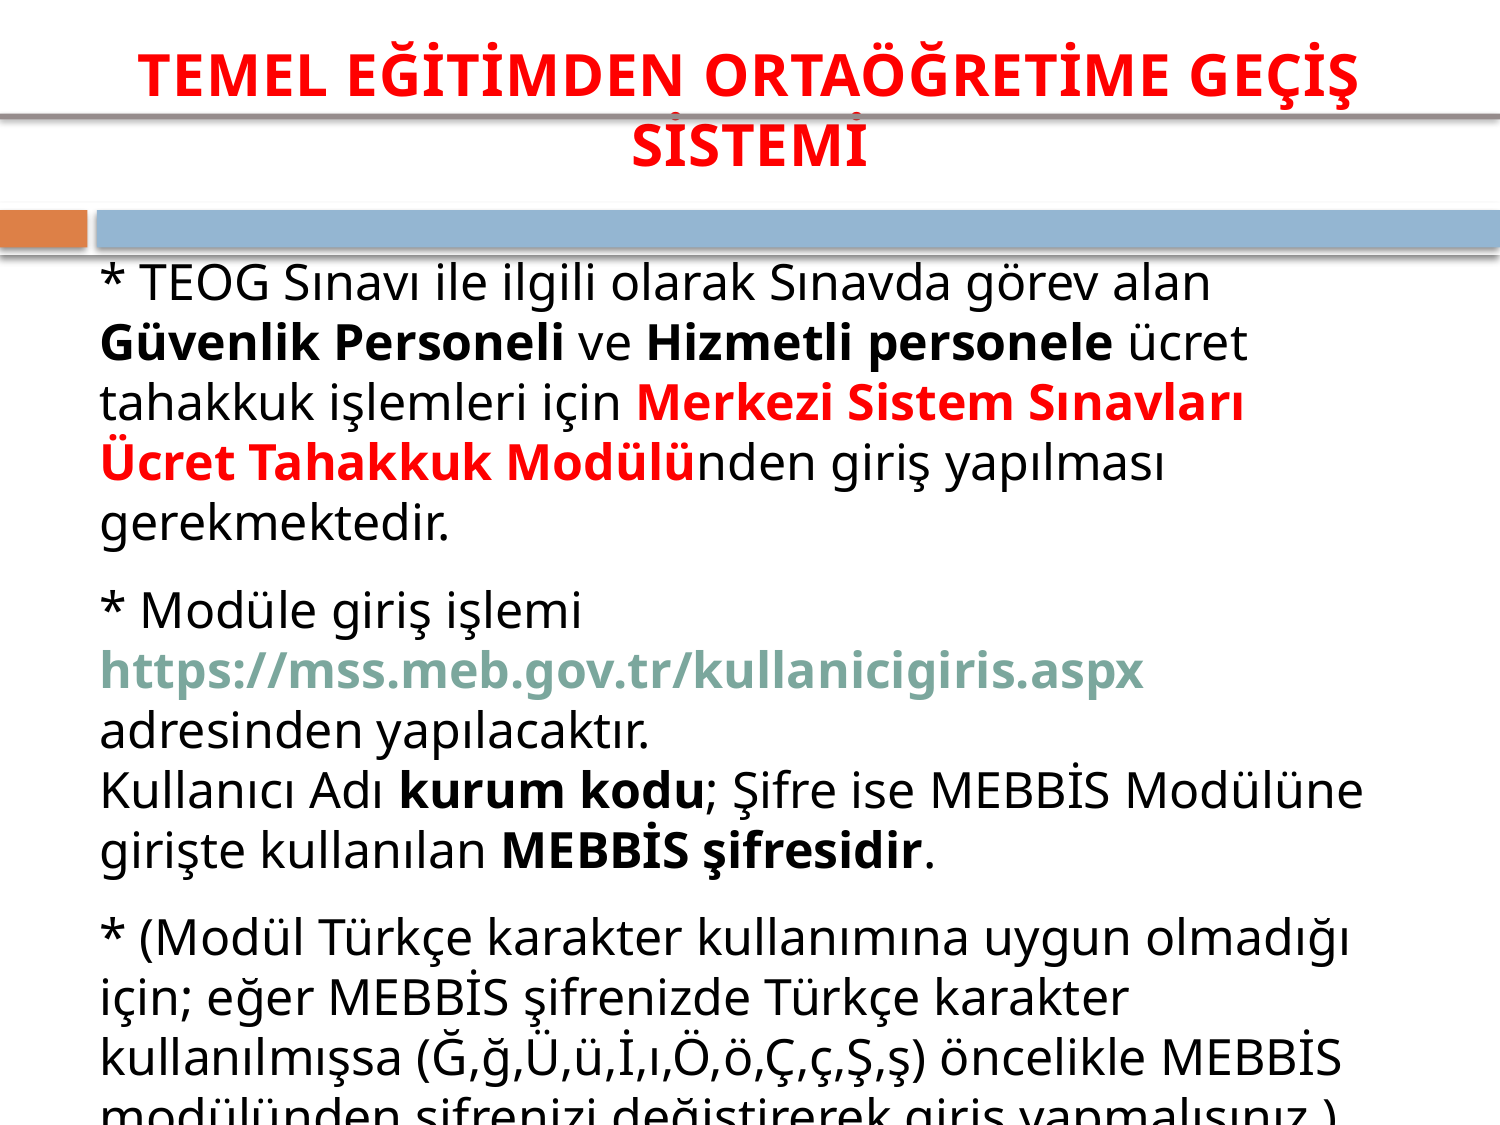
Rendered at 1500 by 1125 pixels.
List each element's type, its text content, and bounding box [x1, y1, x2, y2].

text_box * TEOG Sınavı ile ilgili olarak Sınavda görev alan Güvenlik Personeli ve Hizmetli personele ücret tahakkuk işlemleri için Merkezi Sistem Sınavları Ücret Tahakkuk Modülünden giriş yapılması gerekmektedir. * Modüle giriş işlemi https://mss.meb.gov.tr/kullanicigiris.aspx adresinden yapılacaktır. Kullanıcı Adı kurum kodu; Şifre ise MEBBİS Modülüne girişte kullanılan MEBBİS şifresidir. * (Modül Türkçe karakter kullanımına uygun olmadığı için; eğer MEBBİS şifrenizde Türkçe karakter kullanılmışsa (Ğ,ğ,Ü,ü,İ,ı,Ö,ö,Ç,ç,Ş,ş) öncelikle MEBBİS modülünden şifrenizi değiştirerek giriş yapmalısınız.) [84, 243, 1408, 1125]
